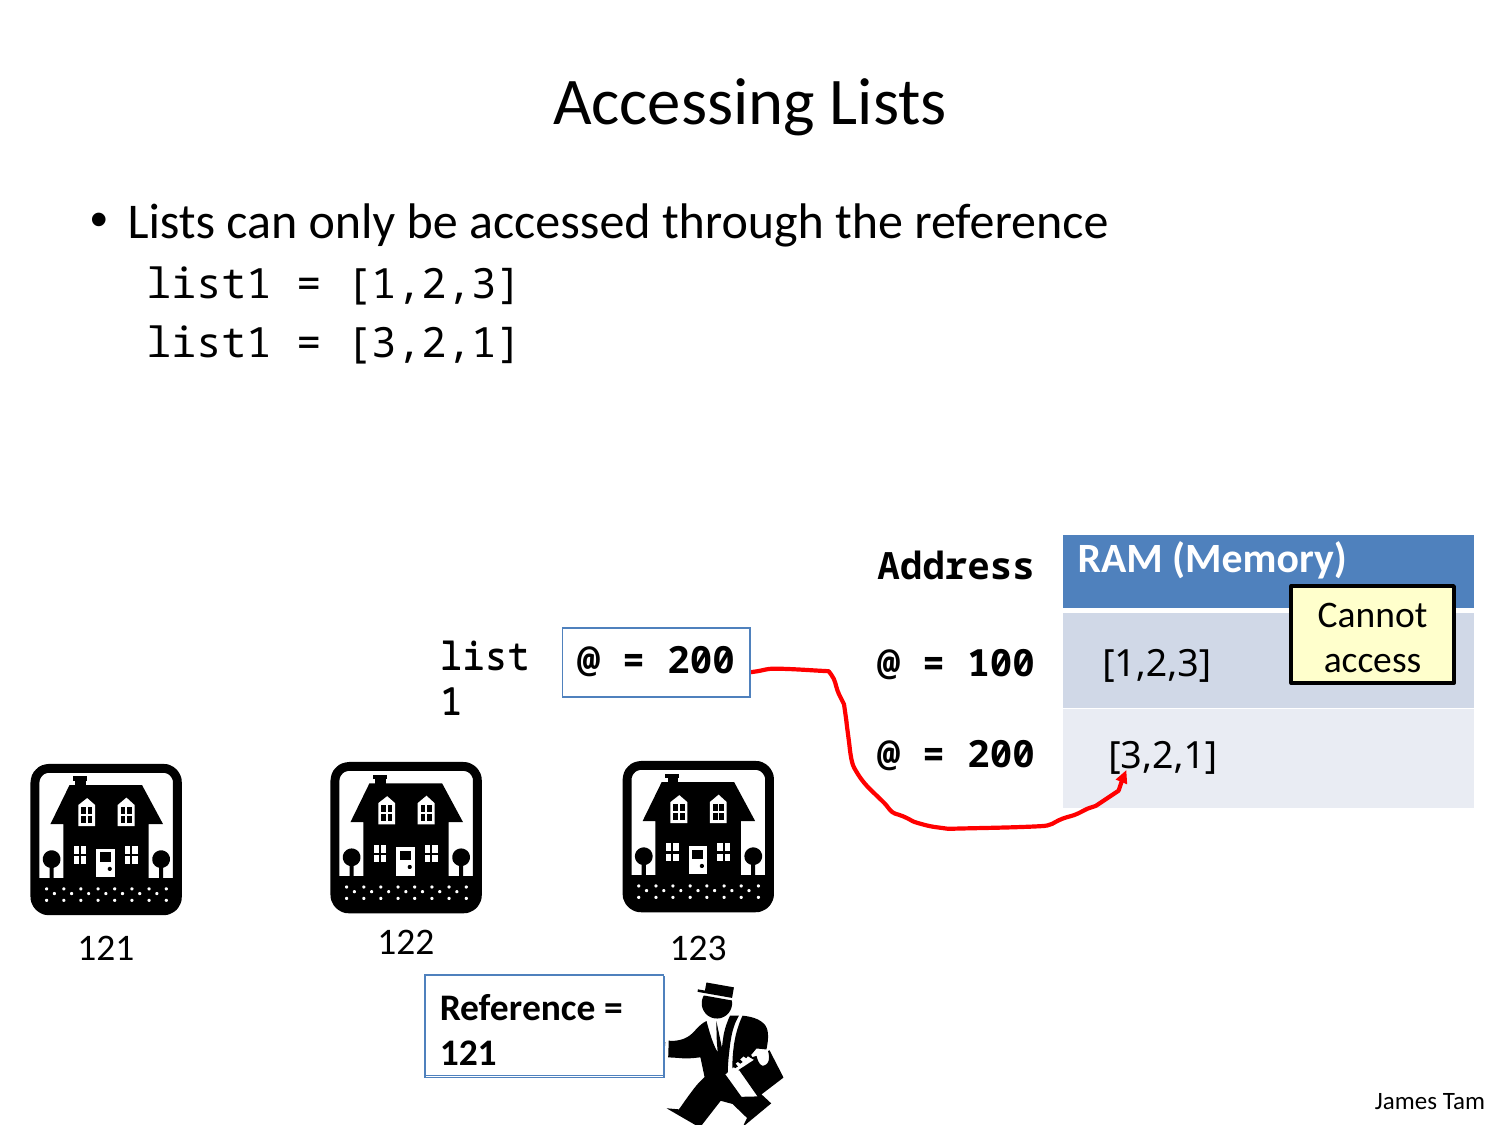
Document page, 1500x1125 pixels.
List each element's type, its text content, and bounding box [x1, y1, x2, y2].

title Accessing Lists [75, 45, 1425, 150]
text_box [30, 760, 775, 976]
text_box [3,2,1] [1083, 723, 1233, 784]
list Lists can only be accessed through the reference list1 = [1,2,3] list1 = [3,2,1] [75, 181, 1425, 1069]
table_cell [1066, 709, 1474, 808]
text_box [755, 666, 857, 777]
text_box Cannot access [1289, 584, 1456, 685]
table_header RAM (Memory) [1064, 535, 1474, 608]
table_cell [1066, 613, 1474, 708]
text_box [1,2,3] [1087, 631, 1288, 680]
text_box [862, 534, 1063, 790]
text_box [424, 976, 784, 1125]
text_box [424, 625, 751, 701]
text_box [877, 755, 1124, 831]
